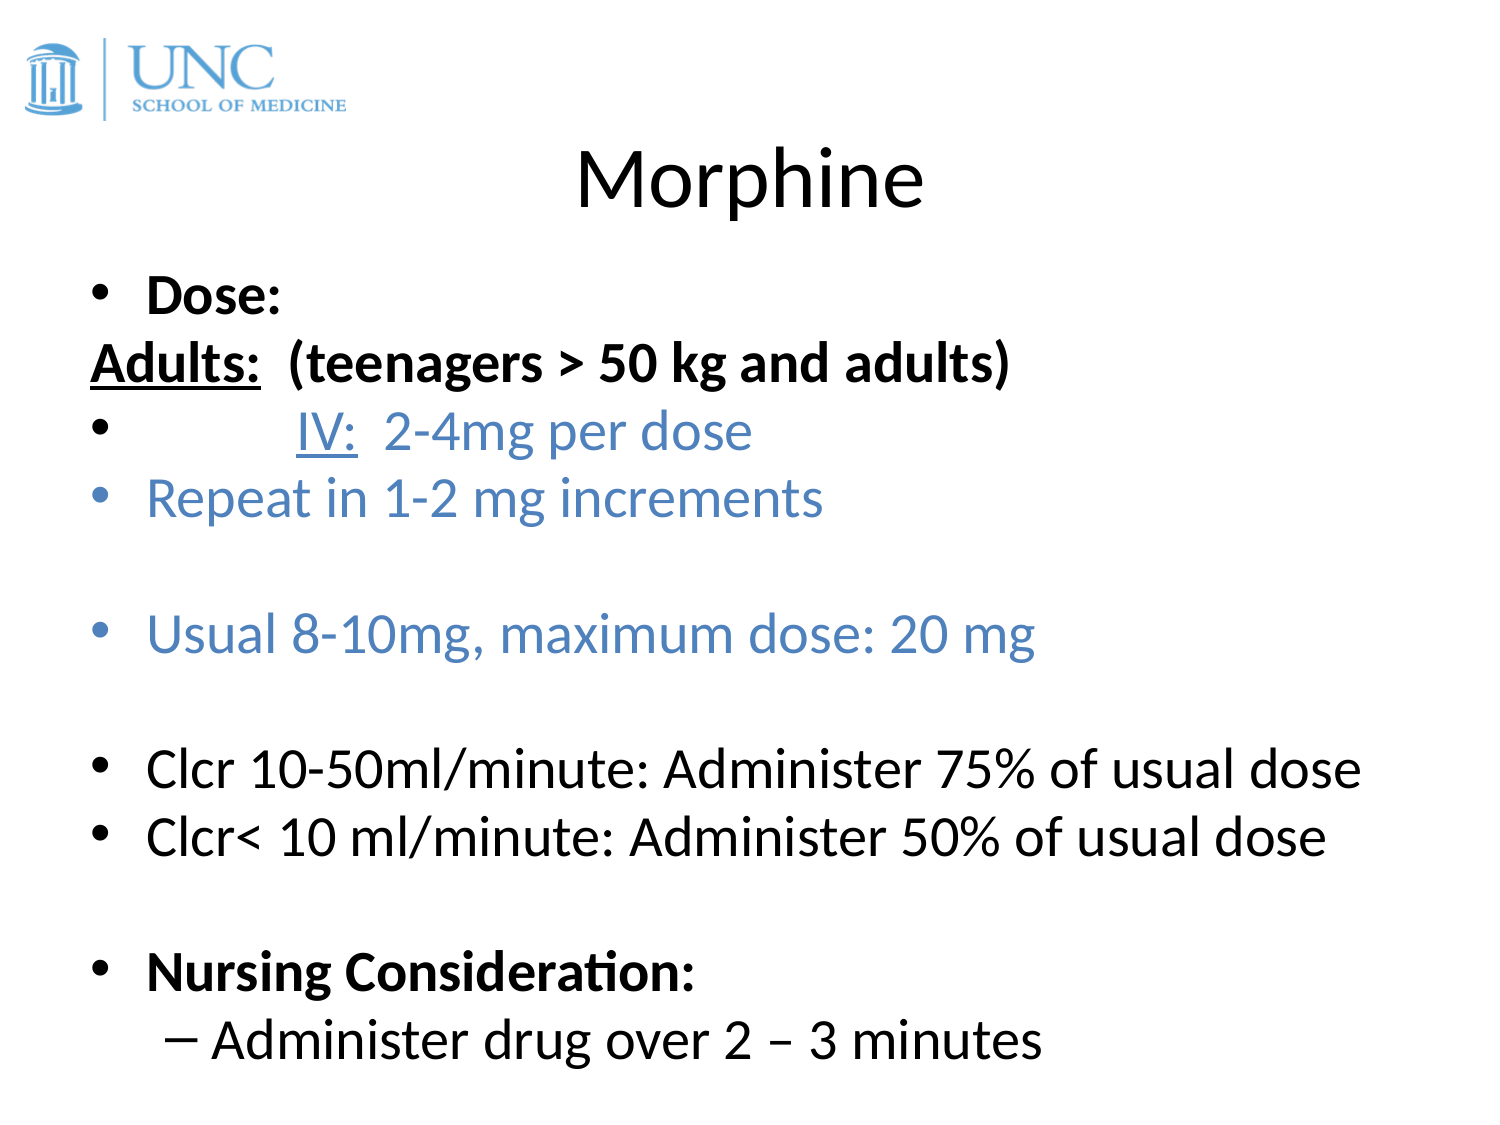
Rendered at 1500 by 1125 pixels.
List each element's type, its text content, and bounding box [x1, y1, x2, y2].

picture [24, 37, 347, 122]
list Dose: Adults: (teenagers > 50 kg and adults) IV: 2-4mg per dose Repeat in 1-2 mg increments Usual 8-10mg, maximum dose: 20 mg Clcr 10-50ml/minute: Administer 75% of usual dose Clcr< 10 ml/minute: Administer 50% of usual dose Nursing Consideration: Administer drug over 2 – 3 minutes [75, 262, 1425, 1005]
title Morphine [75, 112, 1425, 233]
